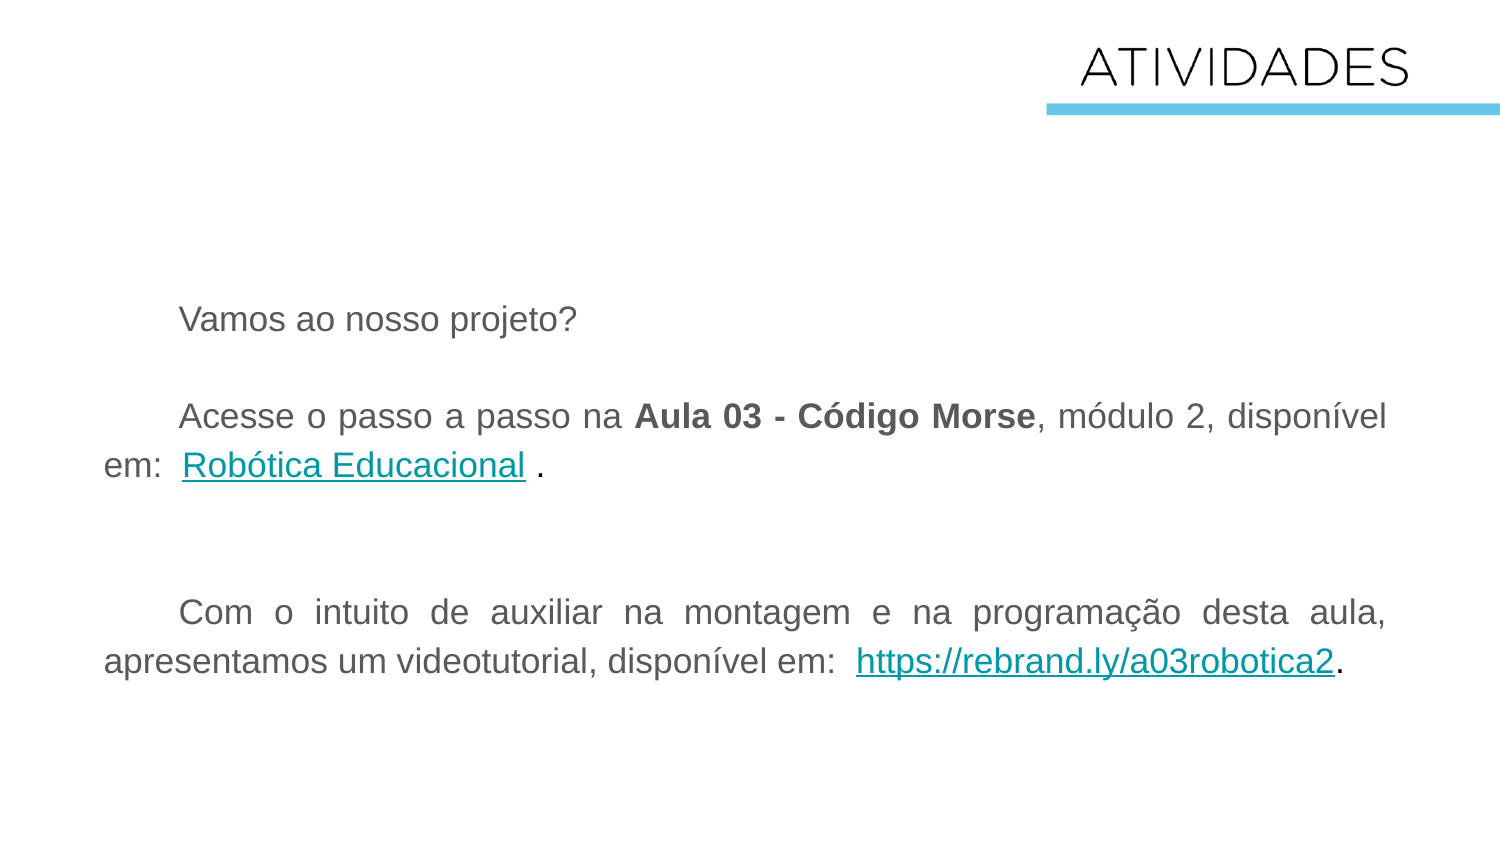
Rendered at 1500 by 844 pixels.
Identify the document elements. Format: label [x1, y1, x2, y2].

picture [74, 0, 1500, 794]
